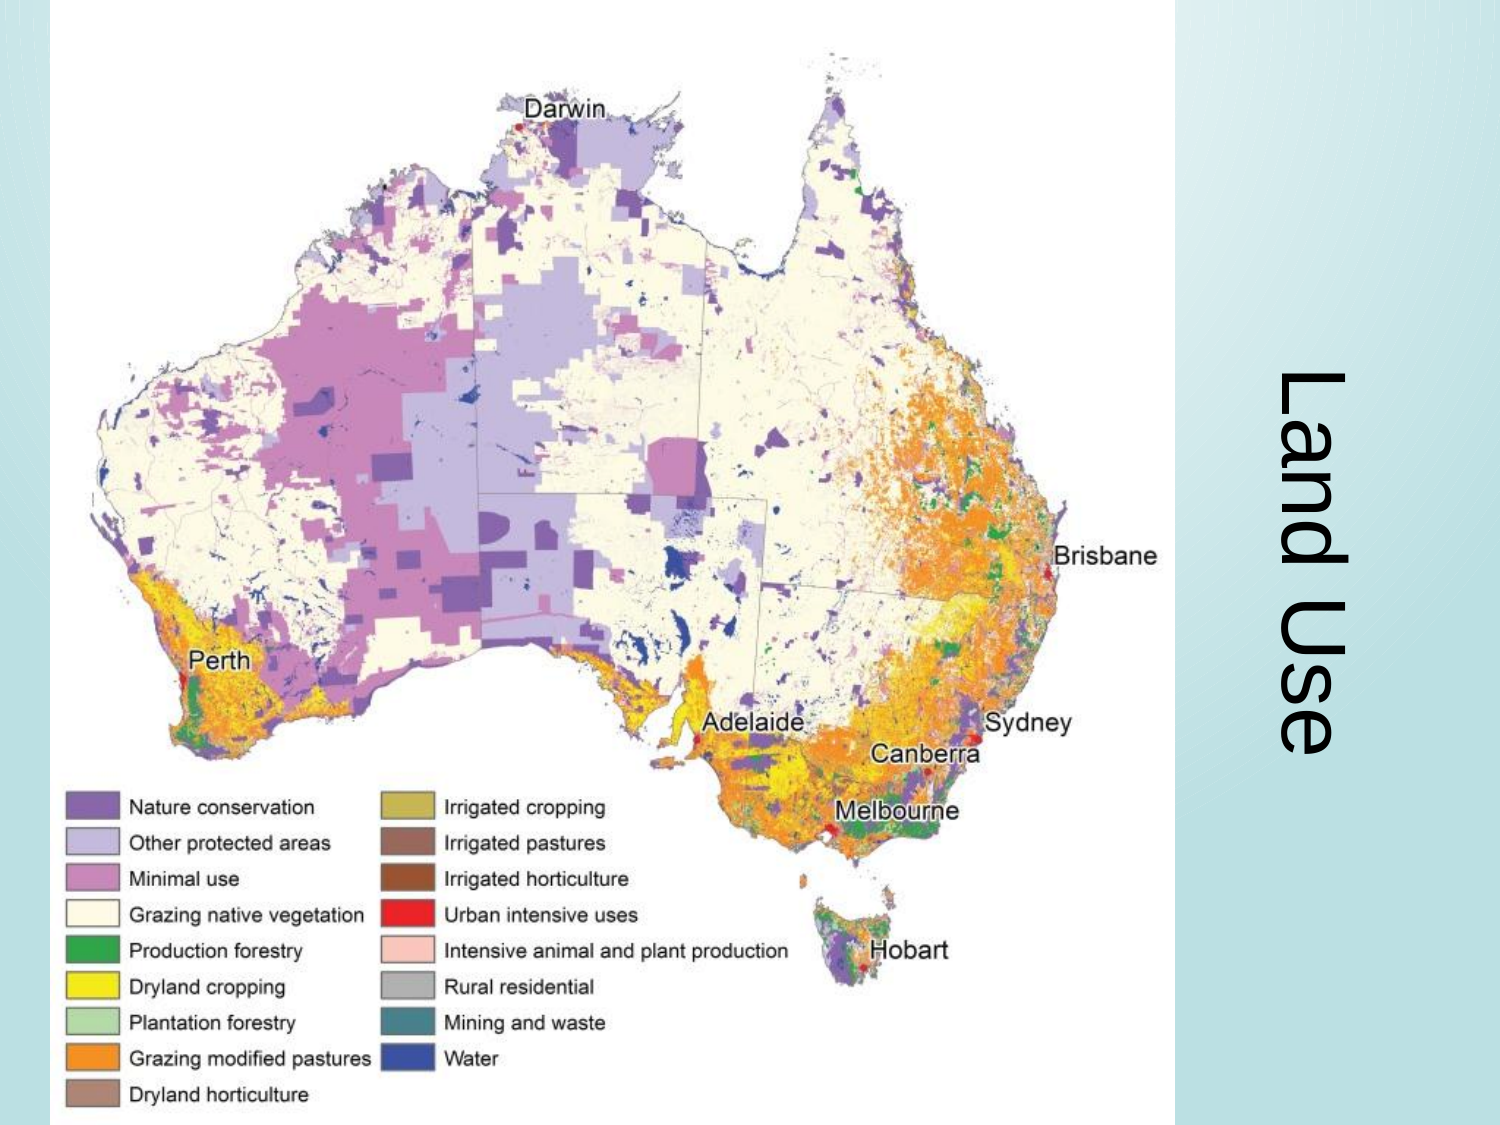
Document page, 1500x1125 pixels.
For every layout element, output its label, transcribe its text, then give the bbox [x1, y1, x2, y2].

title Land Use [1225, 0, 1413, 1125]
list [49, 0, 1176, 1125]
